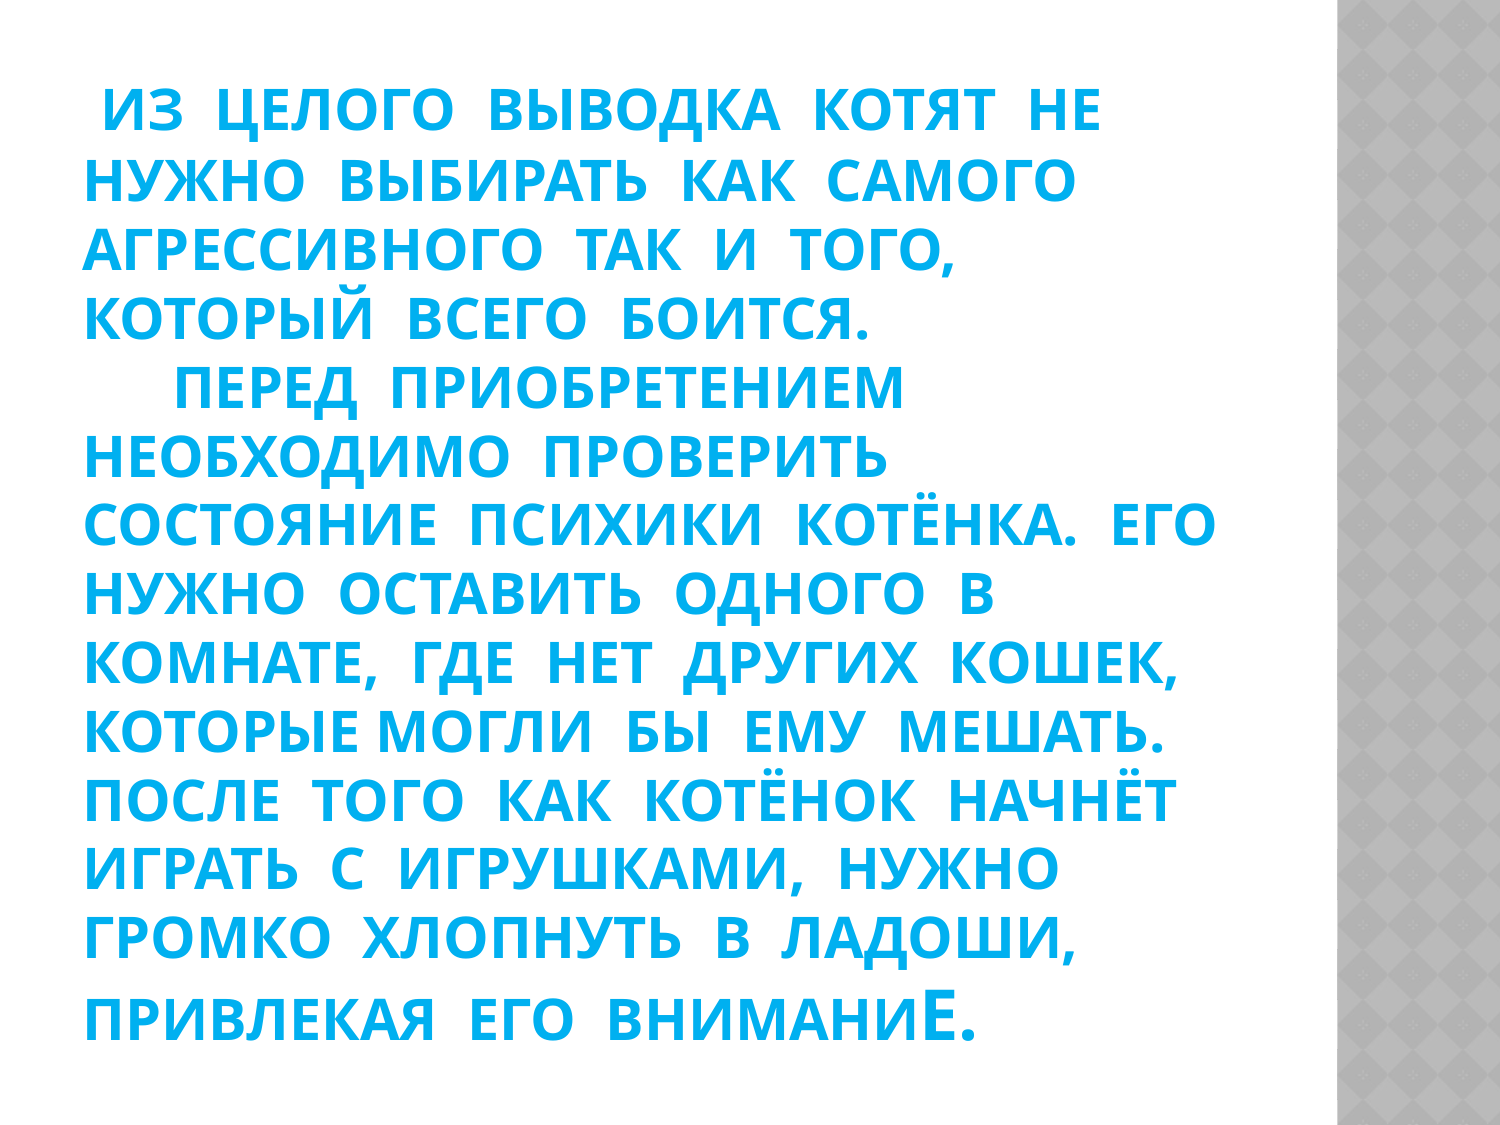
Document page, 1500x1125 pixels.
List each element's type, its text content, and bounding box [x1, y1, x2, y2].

title Из целого выводка котят не нужно выбирать как самого агрессивного так и того, который всего боится. Перед приобретением необходимо проверить состояние психики котёнка. Его нужно оставить одного в комнате, где нет других кошек, которые могли бы ему мешать. После того как котёнок начнёт играть с игрушками, нужно громко хлопнуть в ладоши, привлекая его внимание. [75, 52, 1263, 1055]
